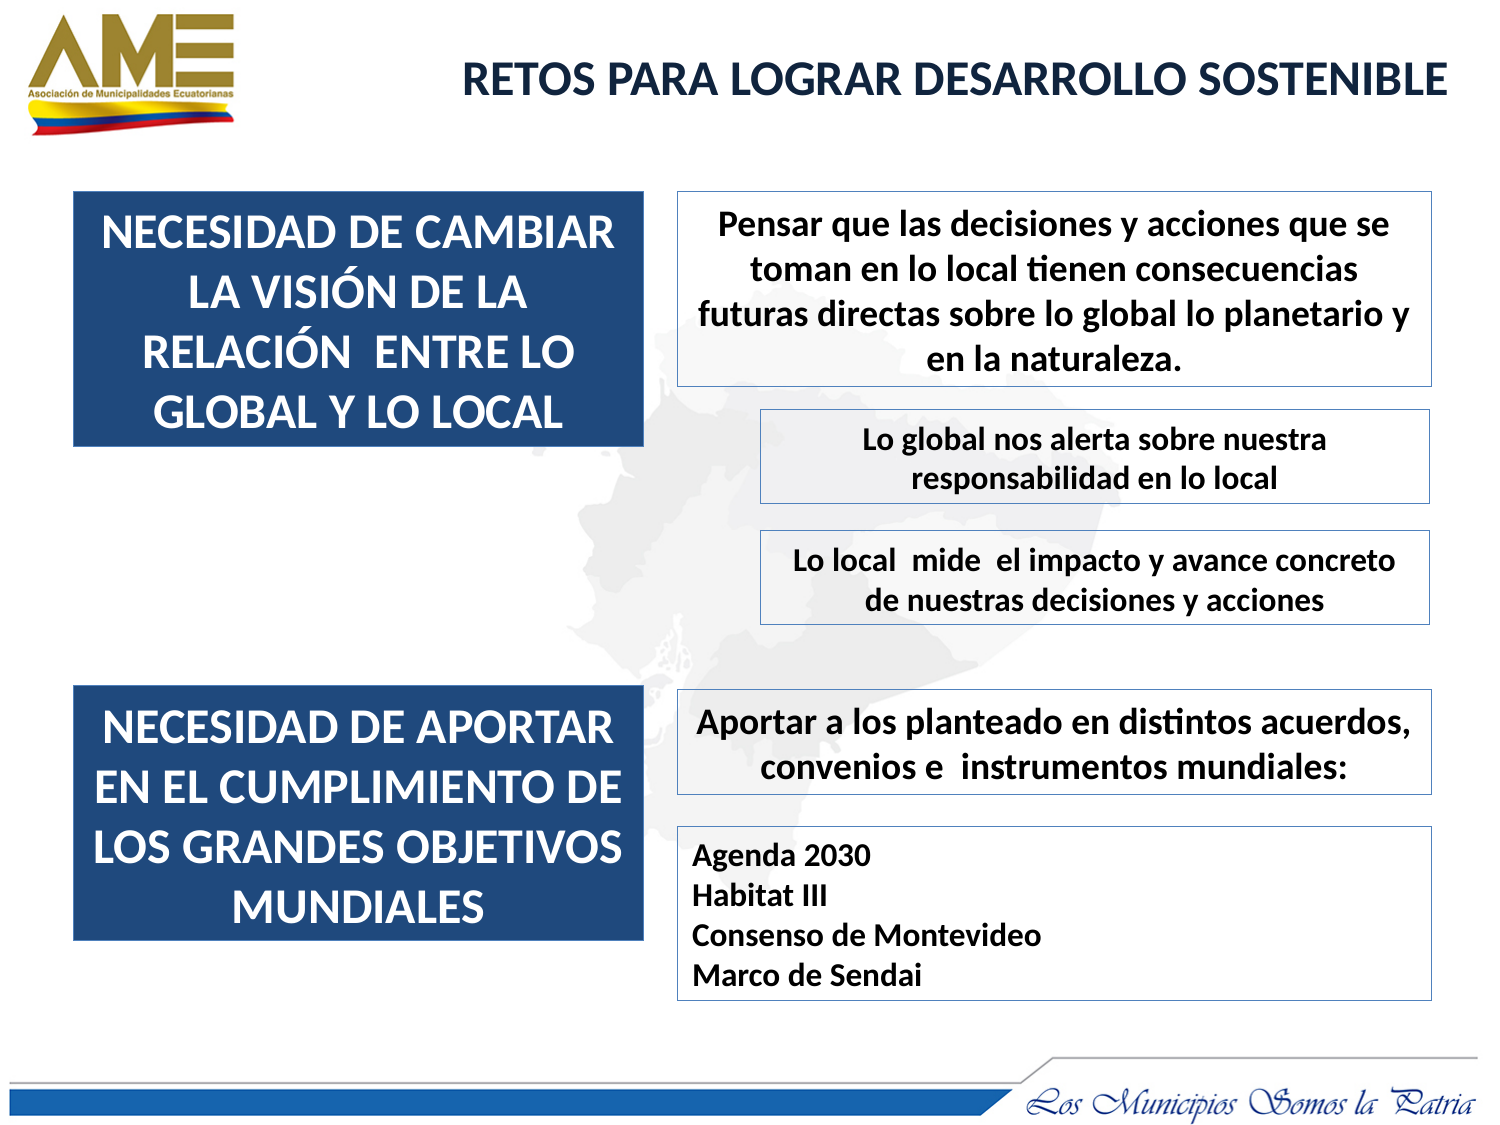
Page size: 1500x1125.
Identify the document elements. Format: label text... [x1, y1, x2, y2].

text_box NECESIDAD DE APORTAR EN EL CUMPLIMIENTO DE LOS GRANDES OBJETIVOS MUNDIALES [73, 685, 644, 941]
text_box Pensar que las decisiones y acciones que se toman en lo local tienen consecuencias futuras directas sobre lo global lo planetario y en la naturaleza. [677, 191, 1432, 387]
text_box Aportar a los planteado en distintos acuerdos, convenios e instrumentos mundiales: [677, 689, 1432, 795]
text_box NECESIDAD DE CAMBIAR LA VISIÓN DE LA RELACIÓN ENTRE LO GLOBAL Y LO LOCAL [73, 191, 644, 447]
text_box Lo local mide el impacto y avance concreto de nuestras decisiones y acciones [760, 530, 1430, 625]
text_box RETOS PARA LOGRAR DESARROLLO SOSTENIBLE [265, 33, 1464, 113]
text_box Agenda 2030 Habitat III Consenso de Montevideo Marco de Sendai [677, 826, 1432, 1001]
text_box Lo global nos alerta sobre nuestra responsabilidad en lo local [760, 409, 1430, 504]
picture [0, 0, 1500, 1125]
